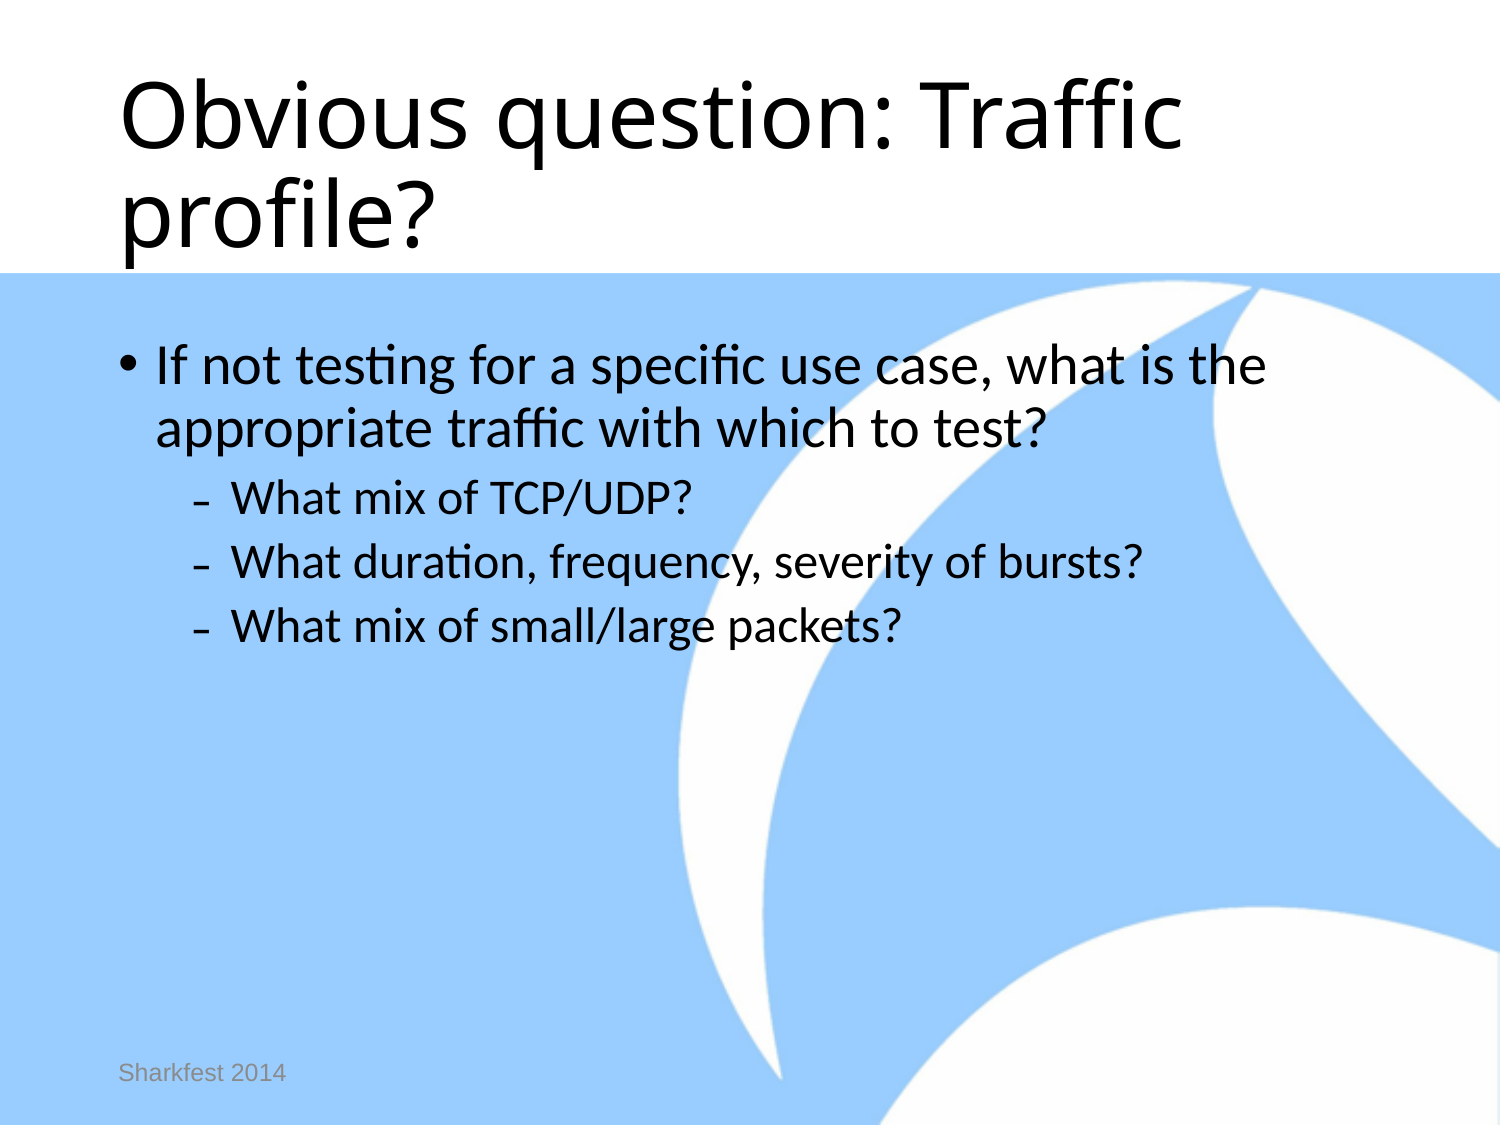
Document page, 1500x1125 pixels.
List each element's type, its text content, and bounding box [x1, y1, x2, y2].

footer Sharkfest 2014 [103, 1041, 610, 1102]
title Obvious question: Traffic profile? [103, 59, 1397, 278]
list If not testing for a specific use case, what is the appropriate traffic with which to test? What mix of TCP/UDP? What duration, frequency, severity of bursts? What mix of small/large packets? [103, 327, 1397, 1014]
picture [0, 274, 1500, 1125]
